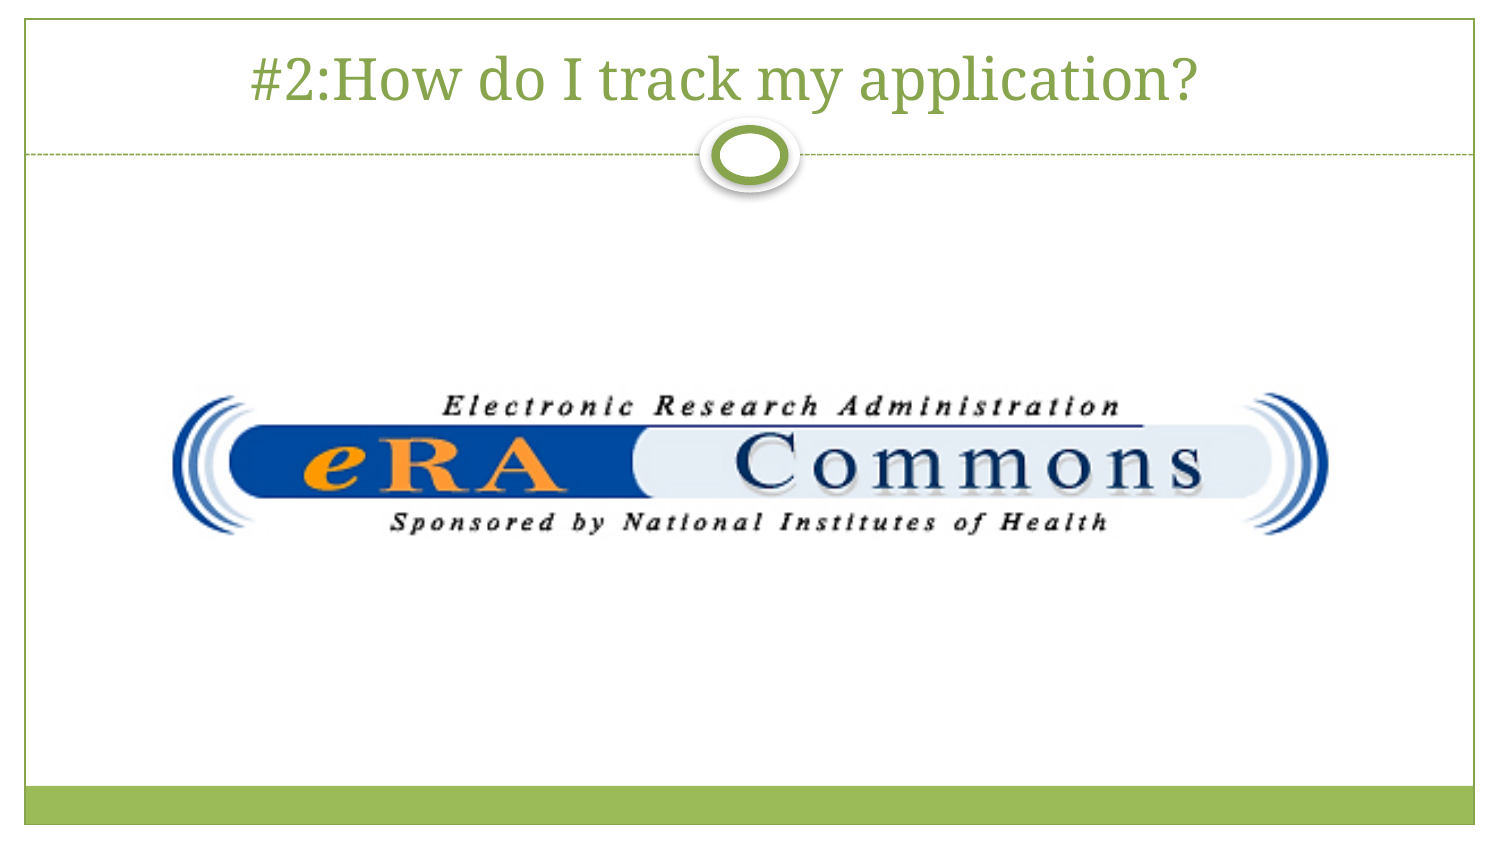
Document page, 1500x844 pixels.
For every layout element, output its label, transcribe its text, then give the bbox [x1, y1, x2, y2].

picture [162, 384, 1338, 543]
title #2:How do I track my application? [24, 0, 1425, 190]
